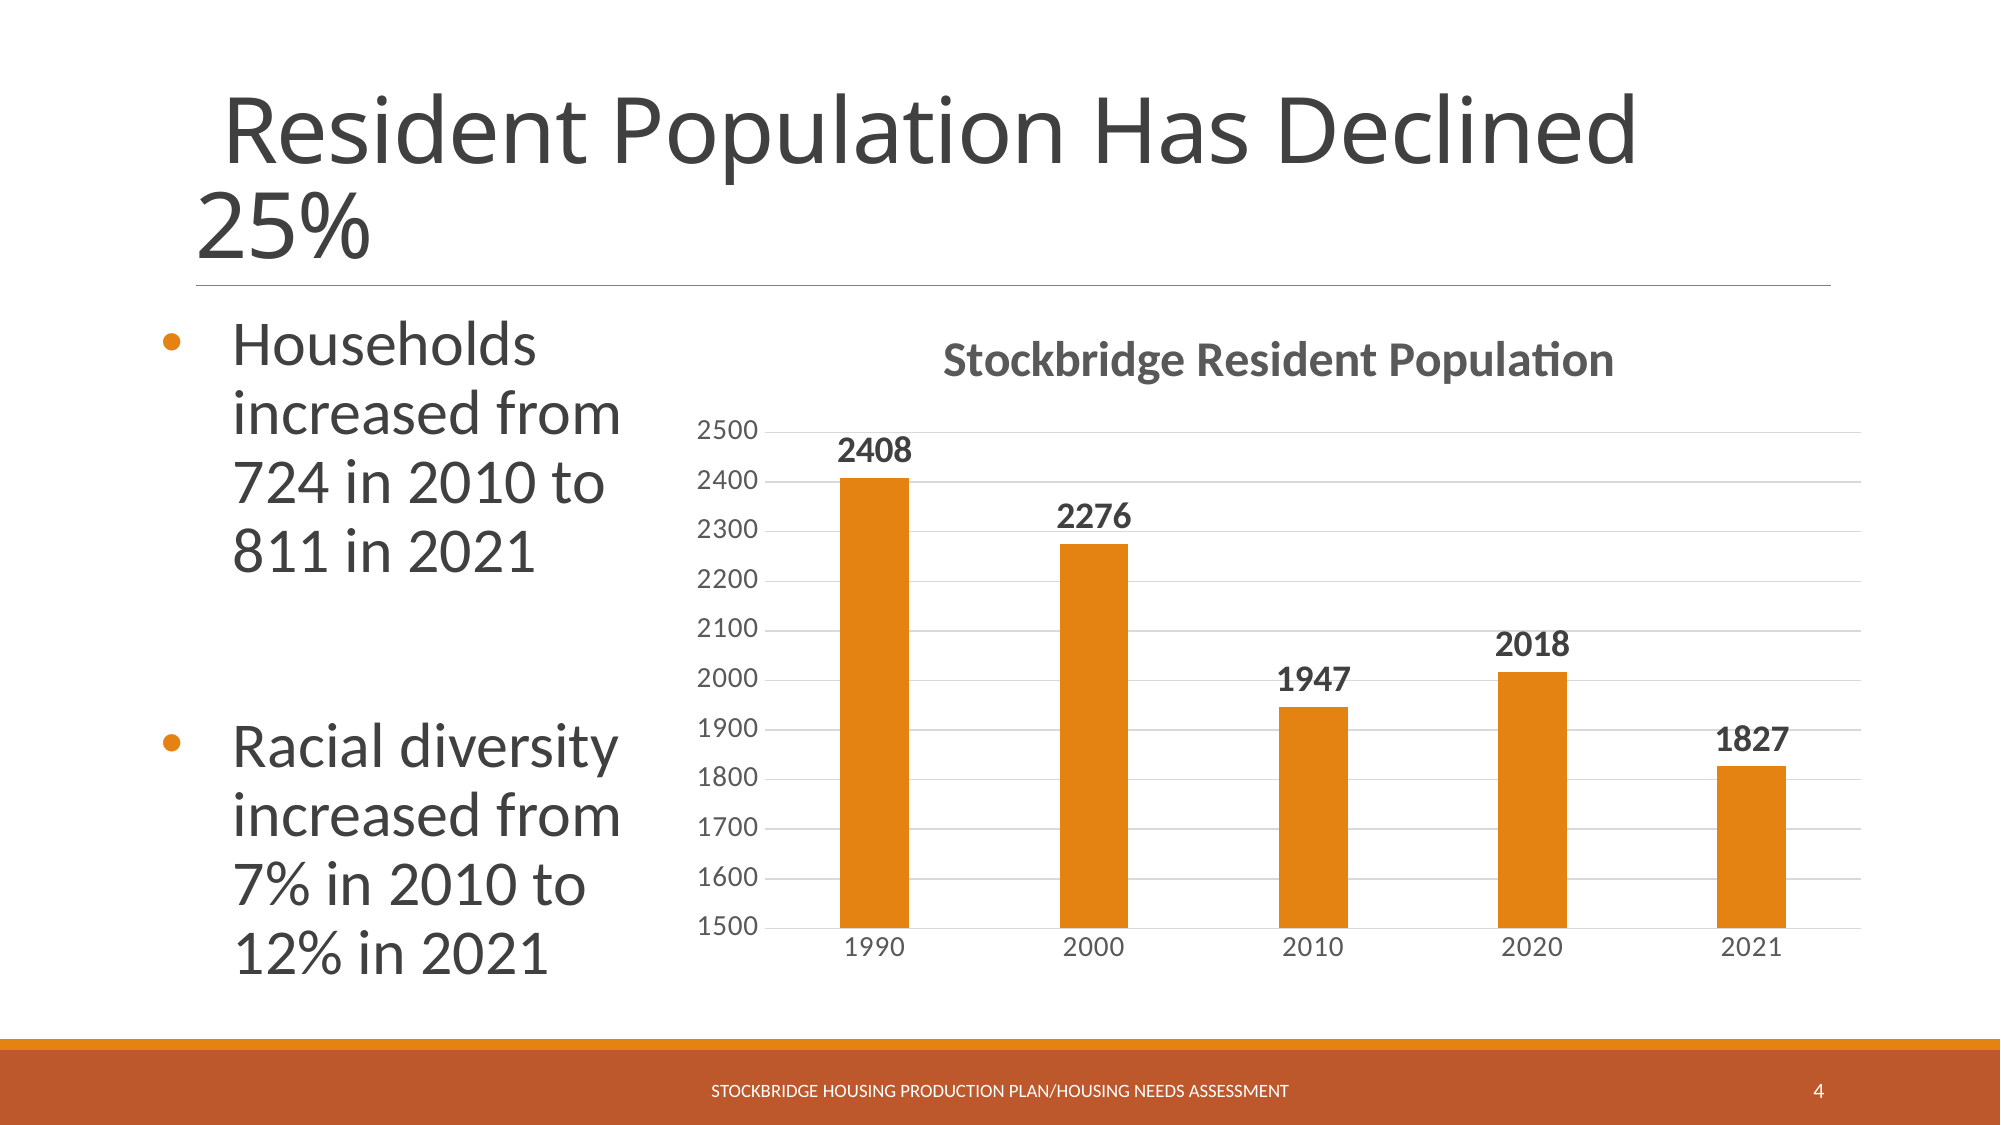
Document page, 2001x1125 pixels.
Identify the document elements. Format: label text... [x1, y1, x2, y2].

footer Stockbridge Housing Production Plan/Housing Needs Assessment [604, 1059, 1396, 1120]
list Households increased from 724 in 2010 to 811 in 2021 Racial diversity increased from 7% in 2010 to 12% in 2021 [160, 302, 662, 1002]
title Resident Population Has Declined 25% [180, 47, 1830, 285]
chart [671, 302, 1887, 979]
slide_number 4 [1624, 1059, 1840, 1120]
